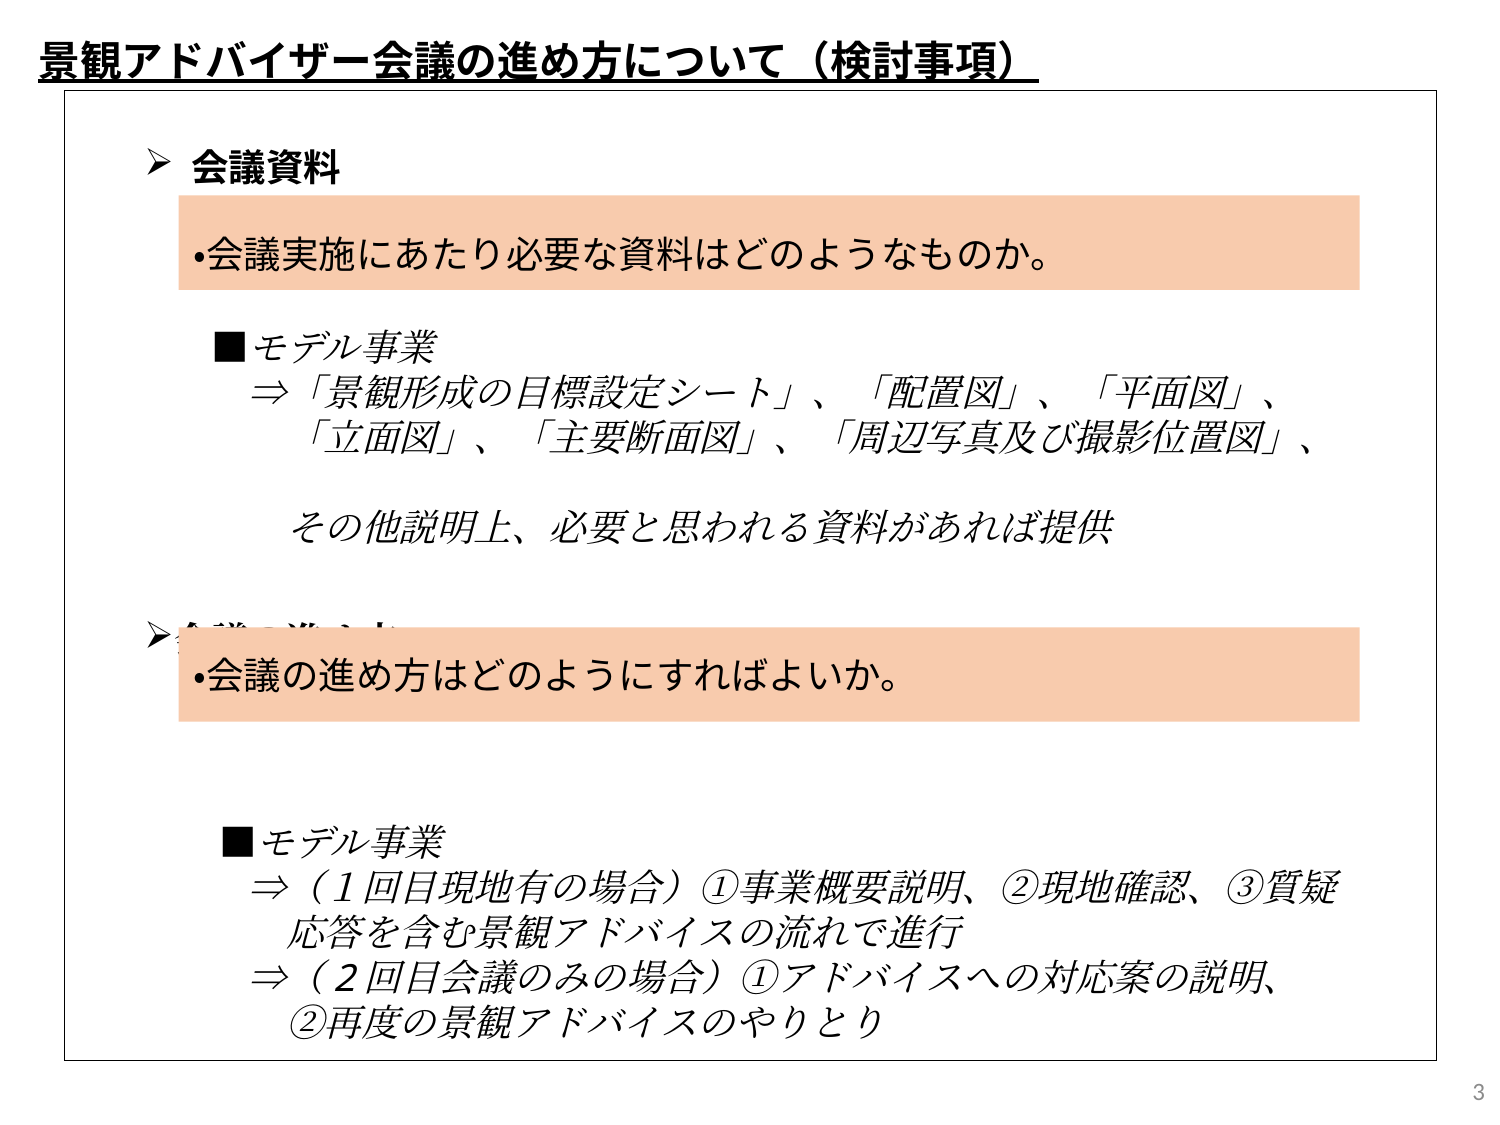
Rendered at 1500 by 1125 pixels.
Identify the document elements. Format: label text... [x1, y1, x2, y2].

slide_number 3 [1162, 1060, 1500, 1120]
text_box 景観アドバイザー会議の進め方について（検討事項） [23, 2, 1500, 92]
text_box [63, 89, 1438, 1061]
